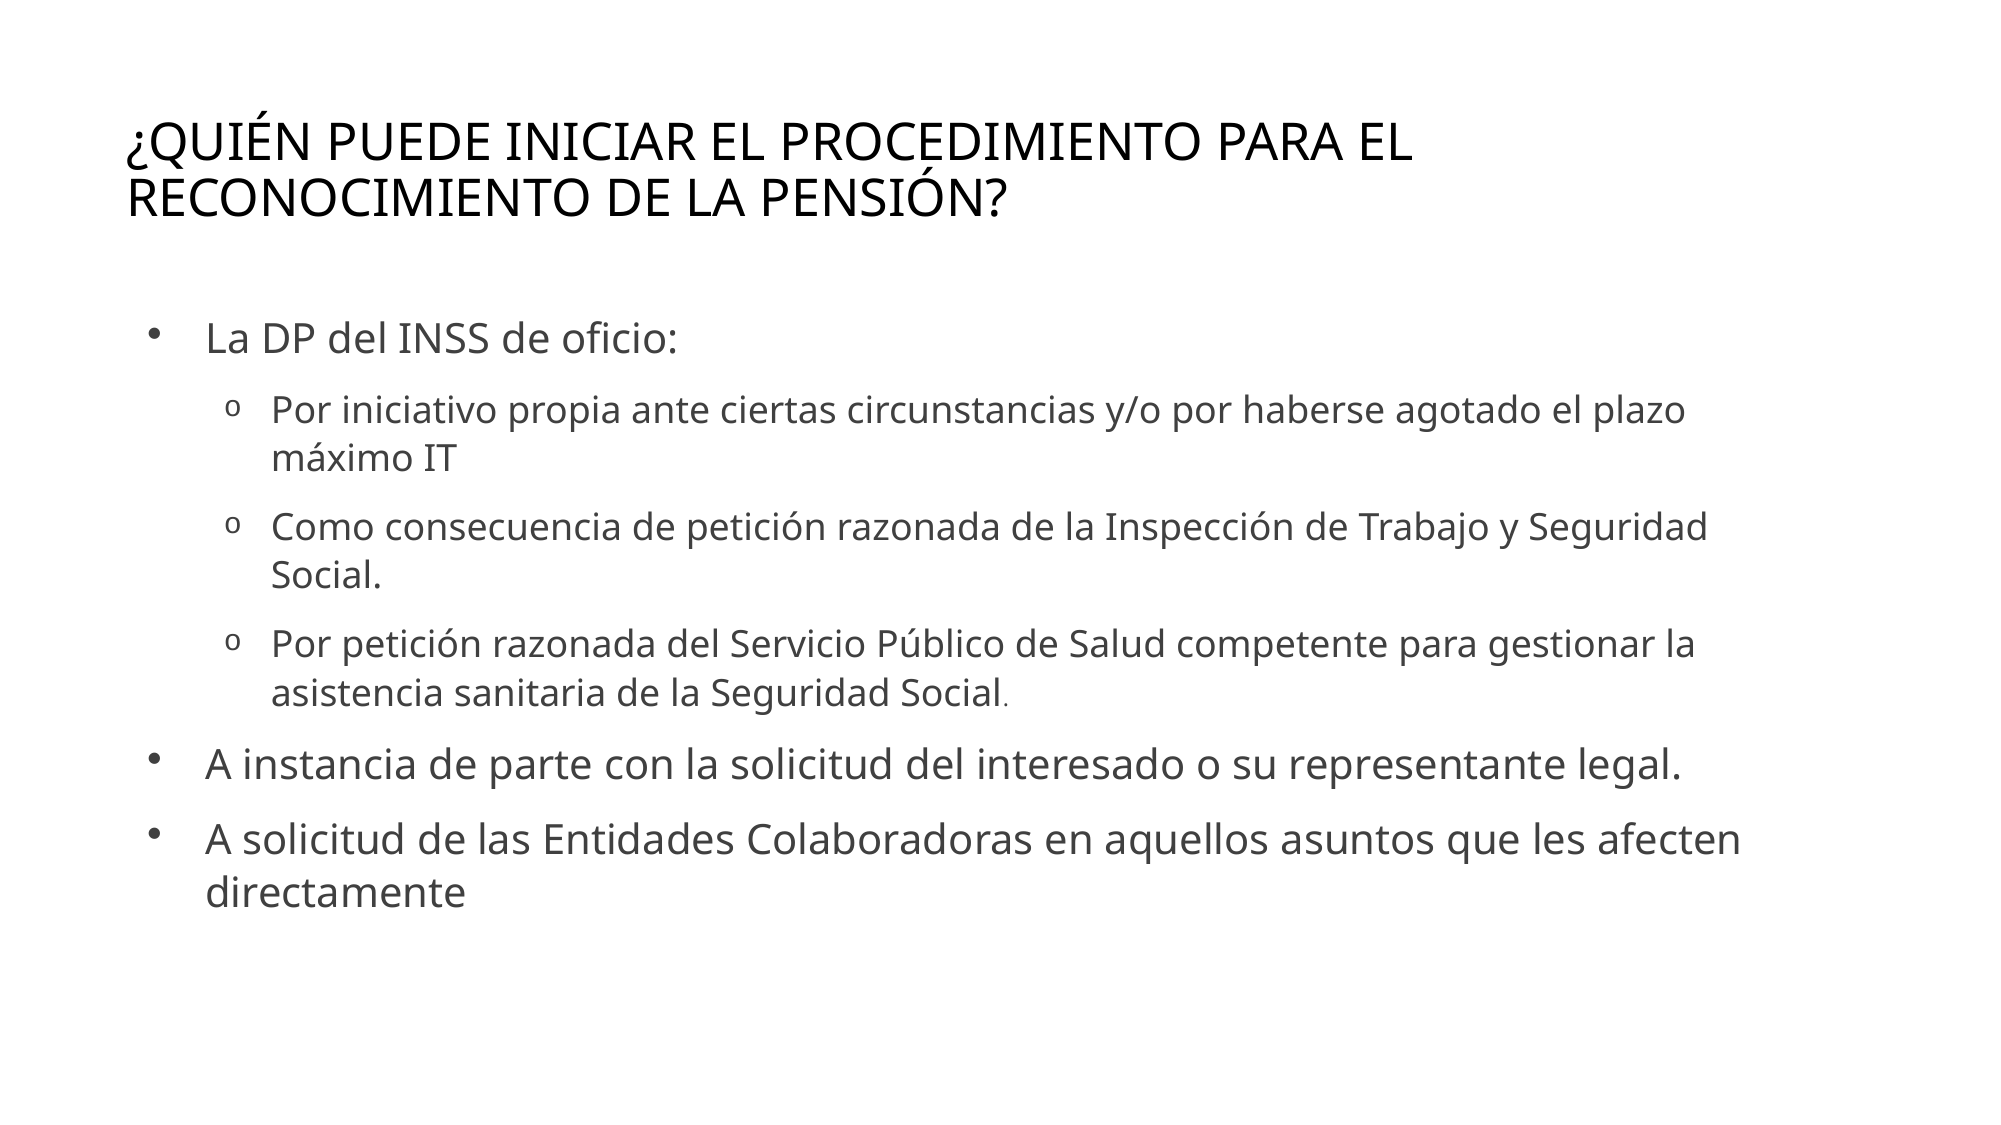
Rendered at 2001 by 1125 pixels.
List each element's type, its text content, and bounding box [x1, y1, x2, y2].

title ¿Quién puede iniciar el procedimiento para el reconocimiento de la pensión? [111, 99, 1877, 244]
text_box La DP del INSS de oficio: Por iniciativo propia ante ciertas circunstancias y/o por haberse agotado el plazo máximo IT Como consecuencia de petición razonada de la Inspección de Trabajo y Seguridad Social. Por petición razonada del Servicio Público de Salud competente para gestionar la asistencia sanitaria de la Seguridad Social. A instancia de parte con la solicitud del interesado o su representante legal. A solicitud de las Entidades Colaboradoras en aquellos asuntos que les afecten directamente [133, 301, 1827, 1001]
